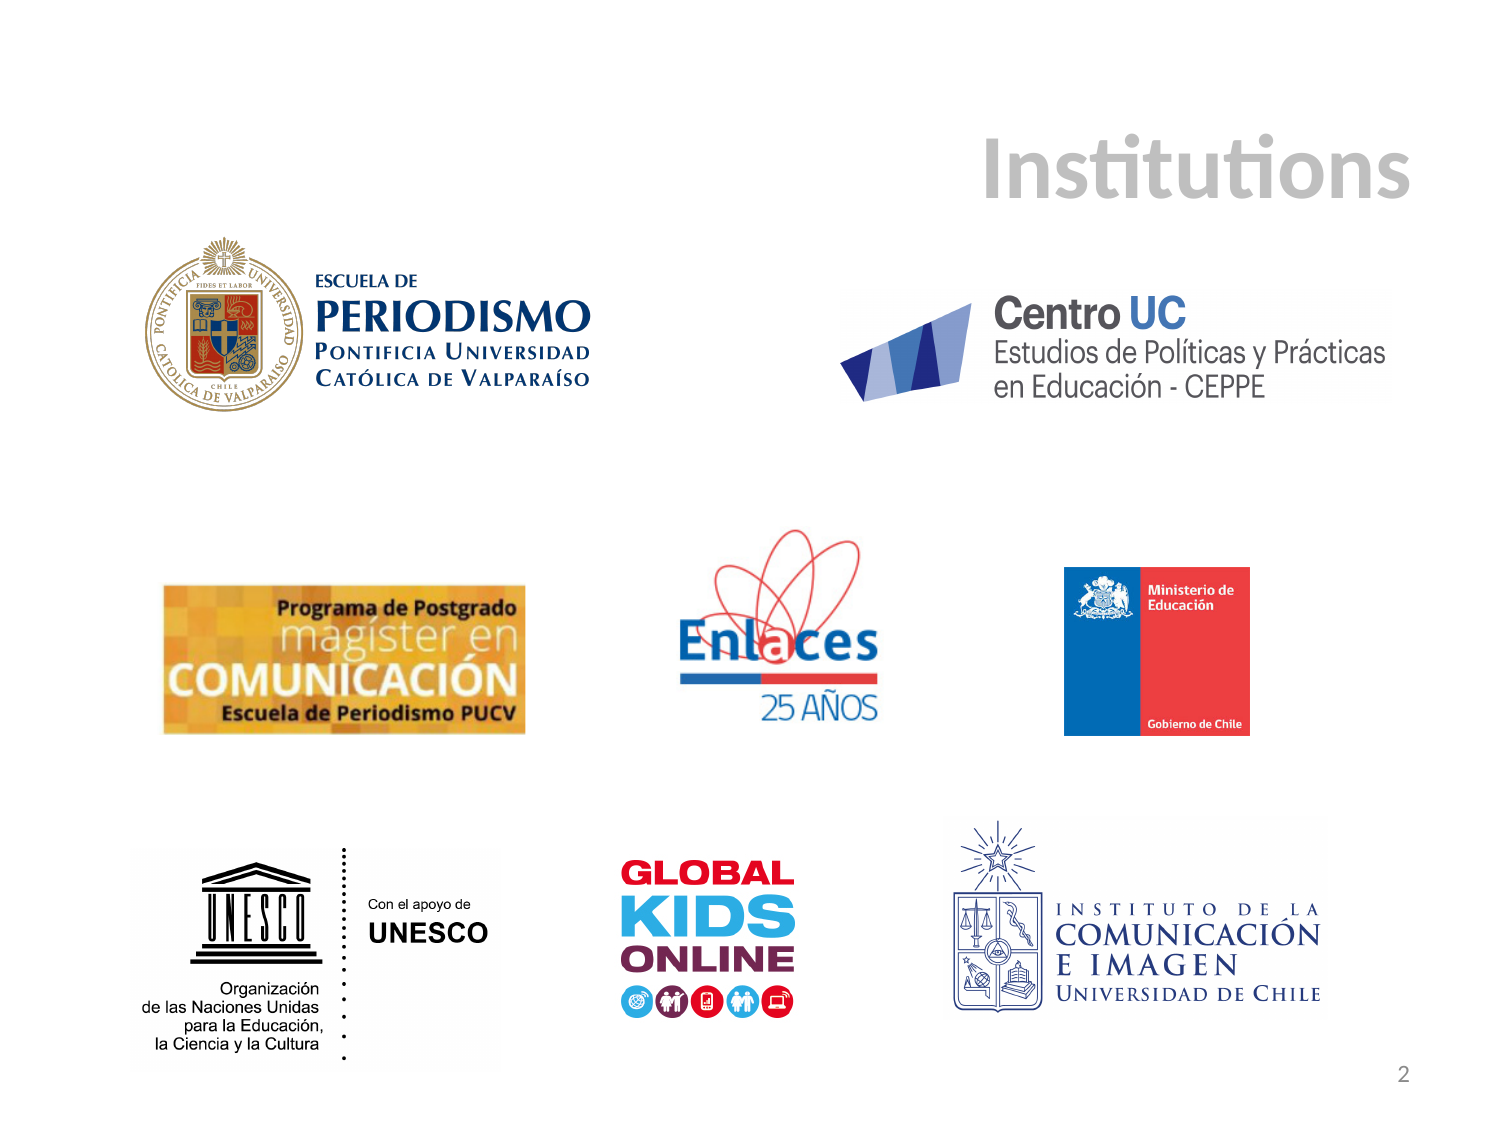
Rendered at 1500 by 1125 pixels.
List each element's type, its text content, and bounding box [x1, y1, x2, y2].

picture [943, 816, 1329, 1020]
picture [130, 847, 501, 1072]
picture [1064, 567, 1251, 736]
picture [598, 830, 817, 1049]
picture [130, 182, 615, 451]
picture [156, 582, 526, 735]
title Institutions [93, 91, 1428, 233]
slide_number 2 [1074, 1042, 1425, 1103]
picture [665, 526, 893, 732]
picture [839, 289, 1392, 405]
